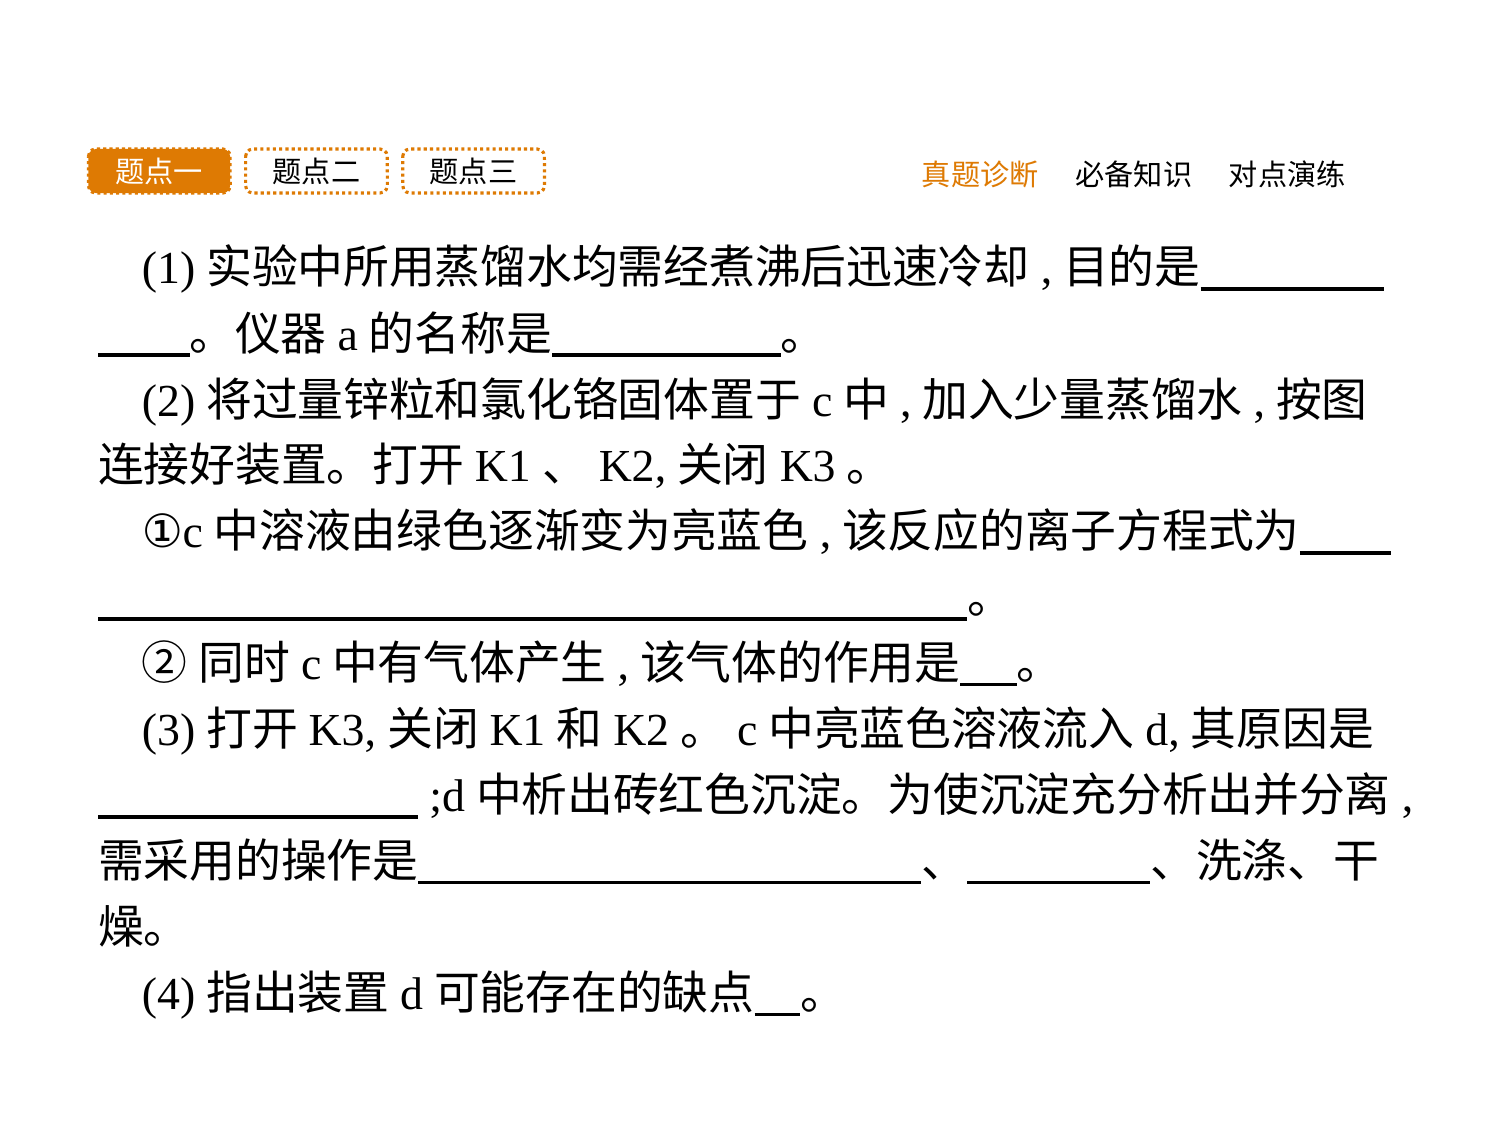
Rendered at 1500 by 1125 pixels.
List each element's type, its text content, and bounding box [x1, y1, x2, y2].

text_box 题点二 [243, 146, 390, 196]
text_box 题点一 [86, 146, 233, 196]
text_box (1)实验中所用蒸馏水均需经煮沸后迅速冷却,目的是 。仪器a的名称是 。 (2)将过量锌粒和氯化铬固体置于c中,加入少量蒸馏水,按图连接好装置。打开K1、K2,关闭K3。 ①c中溶液由绿色逐渐变为亮蓝色,该反应的离子方程式为 。 ②同时c中有气体产生,该气体的作用是 。 (3)打开K3,关闭K1和K2。c中亮蓝色溶液流入d,其原因是 ;d中析出砖红色沉淀。为使沉淀充分析出并分离,需采用的操作是 、 、洗涤、干燥。 (4)指出装置d可能存在的缺点 。 [83, 219, 1417, 1027]
text_box 必备知识 [1057, 148, 1210, 199]
text_box 对点演练 [1210, 148, 1365, 199]
text_box 题点三 [400, 146, 547, 196]
text_box 真题诊断 [903, 148, 1057, 199]
